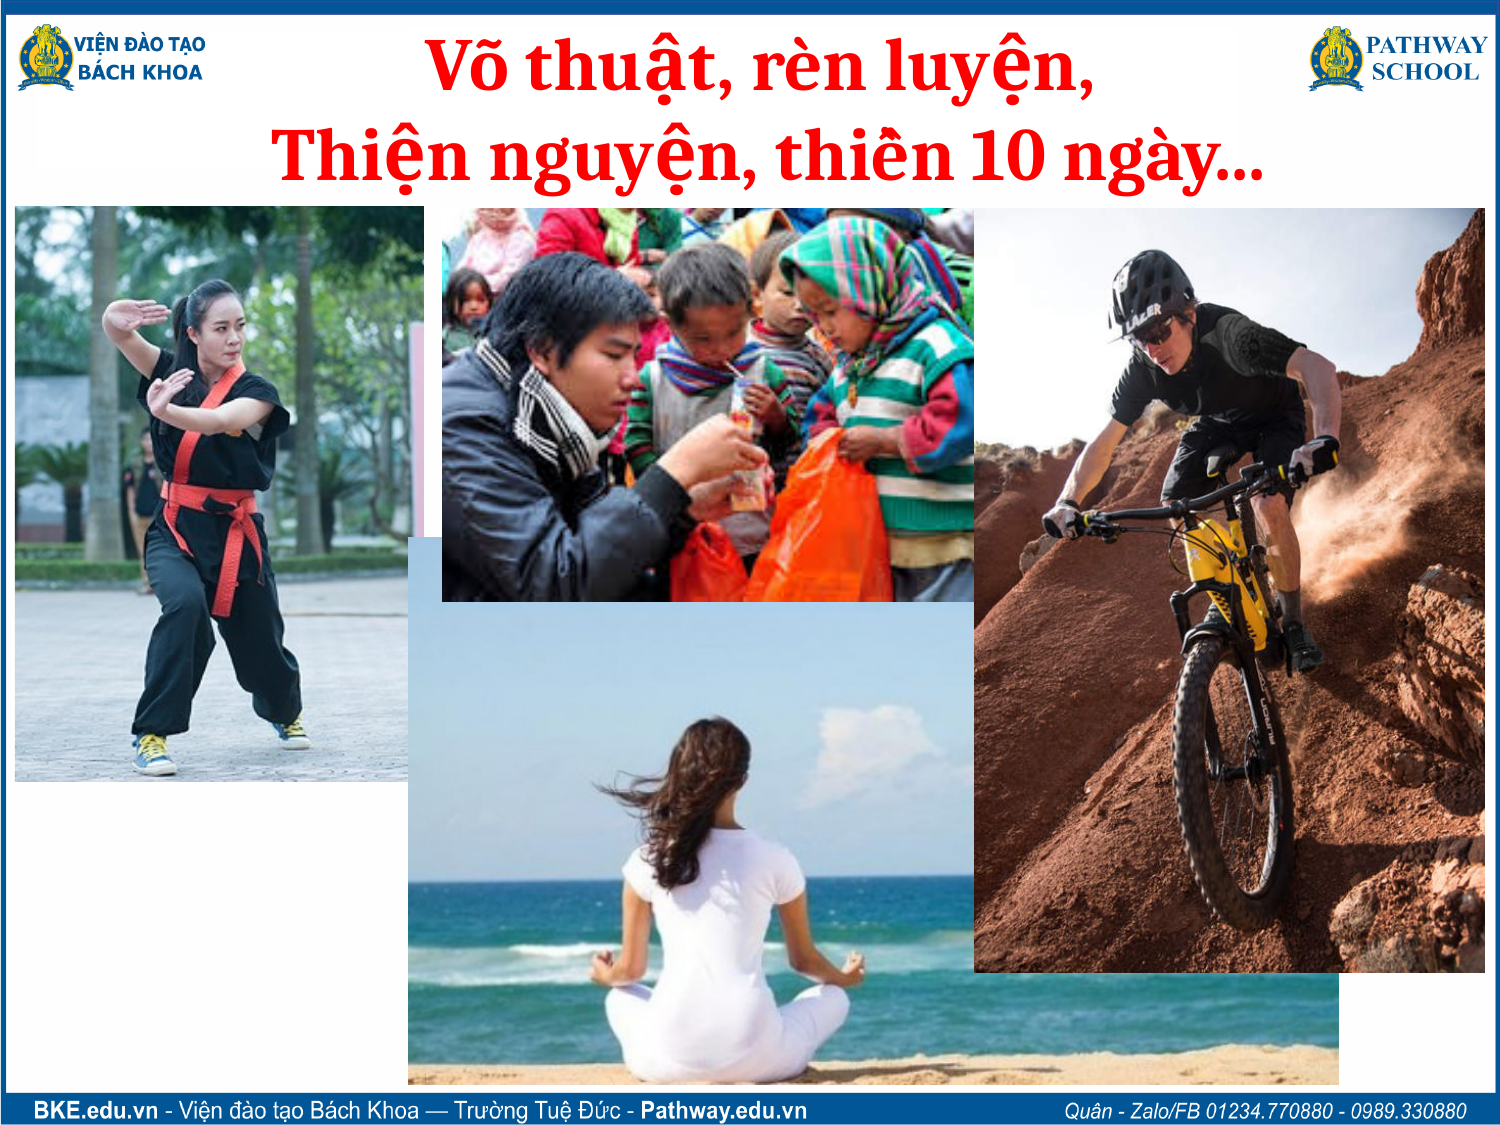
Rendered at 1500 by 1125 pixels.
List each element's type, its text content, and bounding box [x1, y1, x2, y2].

picture [0, 0, 1500, 1125]
title Võ thuật, rèn luyện, Thiện nguyện, thiền 10 ngày... [122, 1, 1416, 209]
